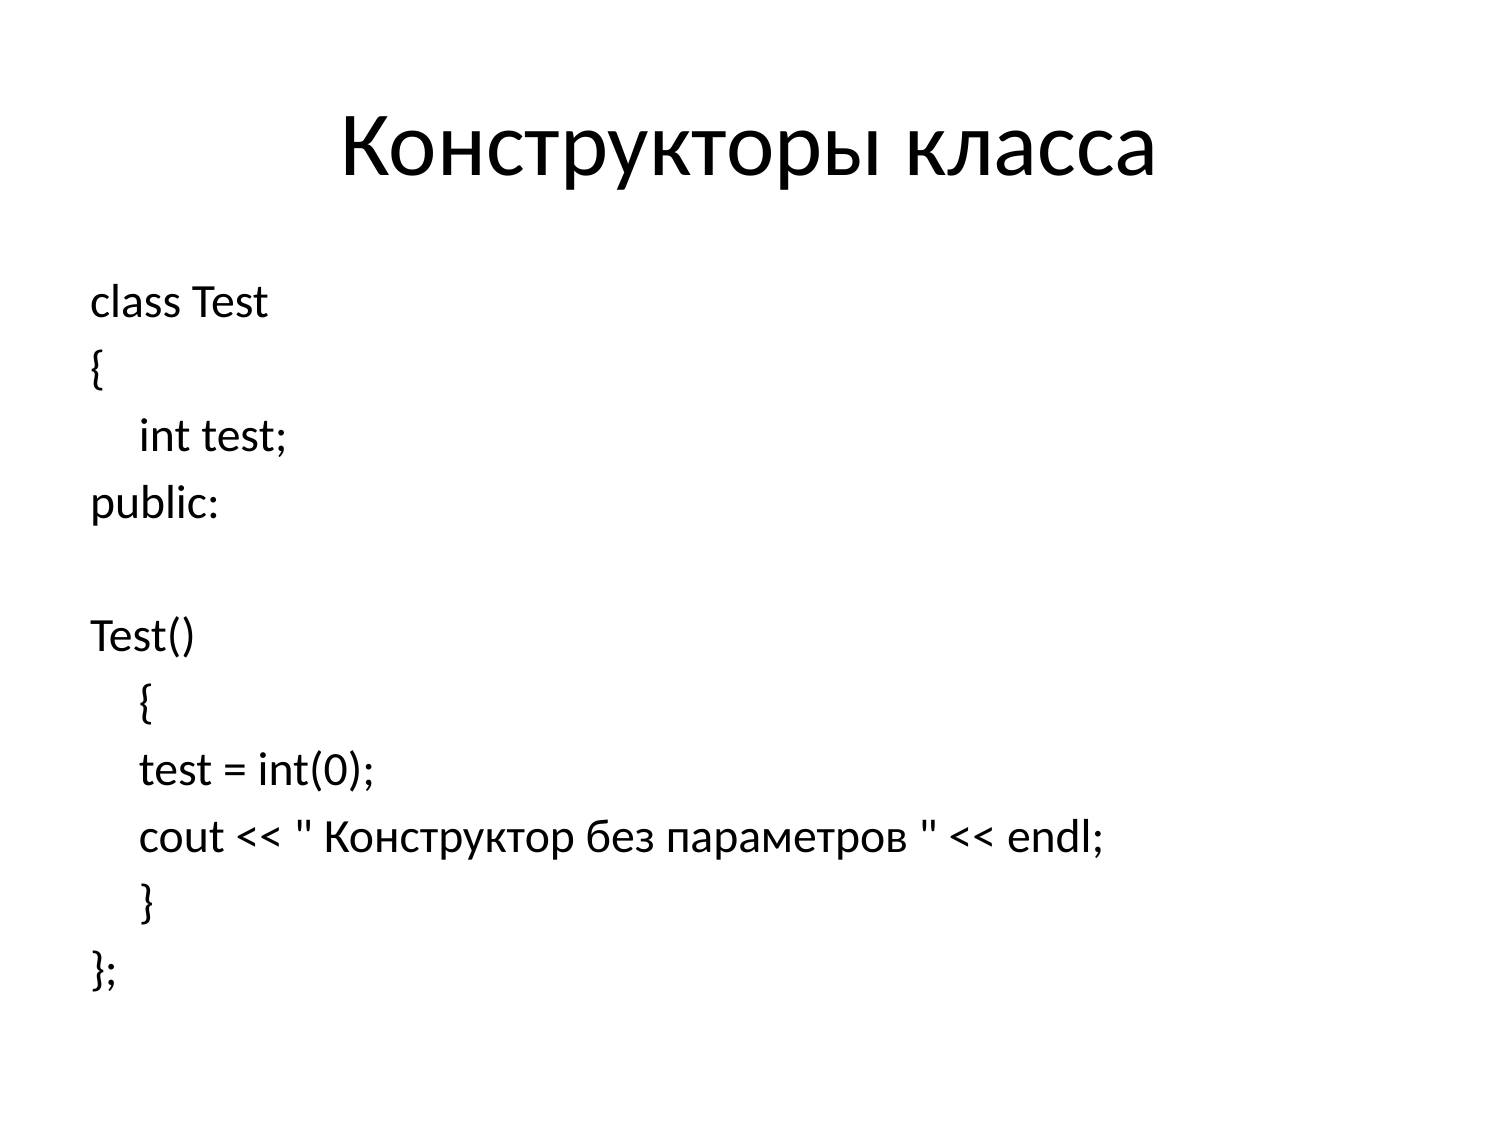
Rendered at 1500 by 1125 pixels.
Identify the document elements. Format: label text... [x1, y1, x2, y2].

list class Test { int test; public: Test() { test = int(0); cout << " Конструктор без параметров " << endl; } }; [75, 262, 1425, 1005]
title Конструкторы класса [75, 45, 1425, 233]
